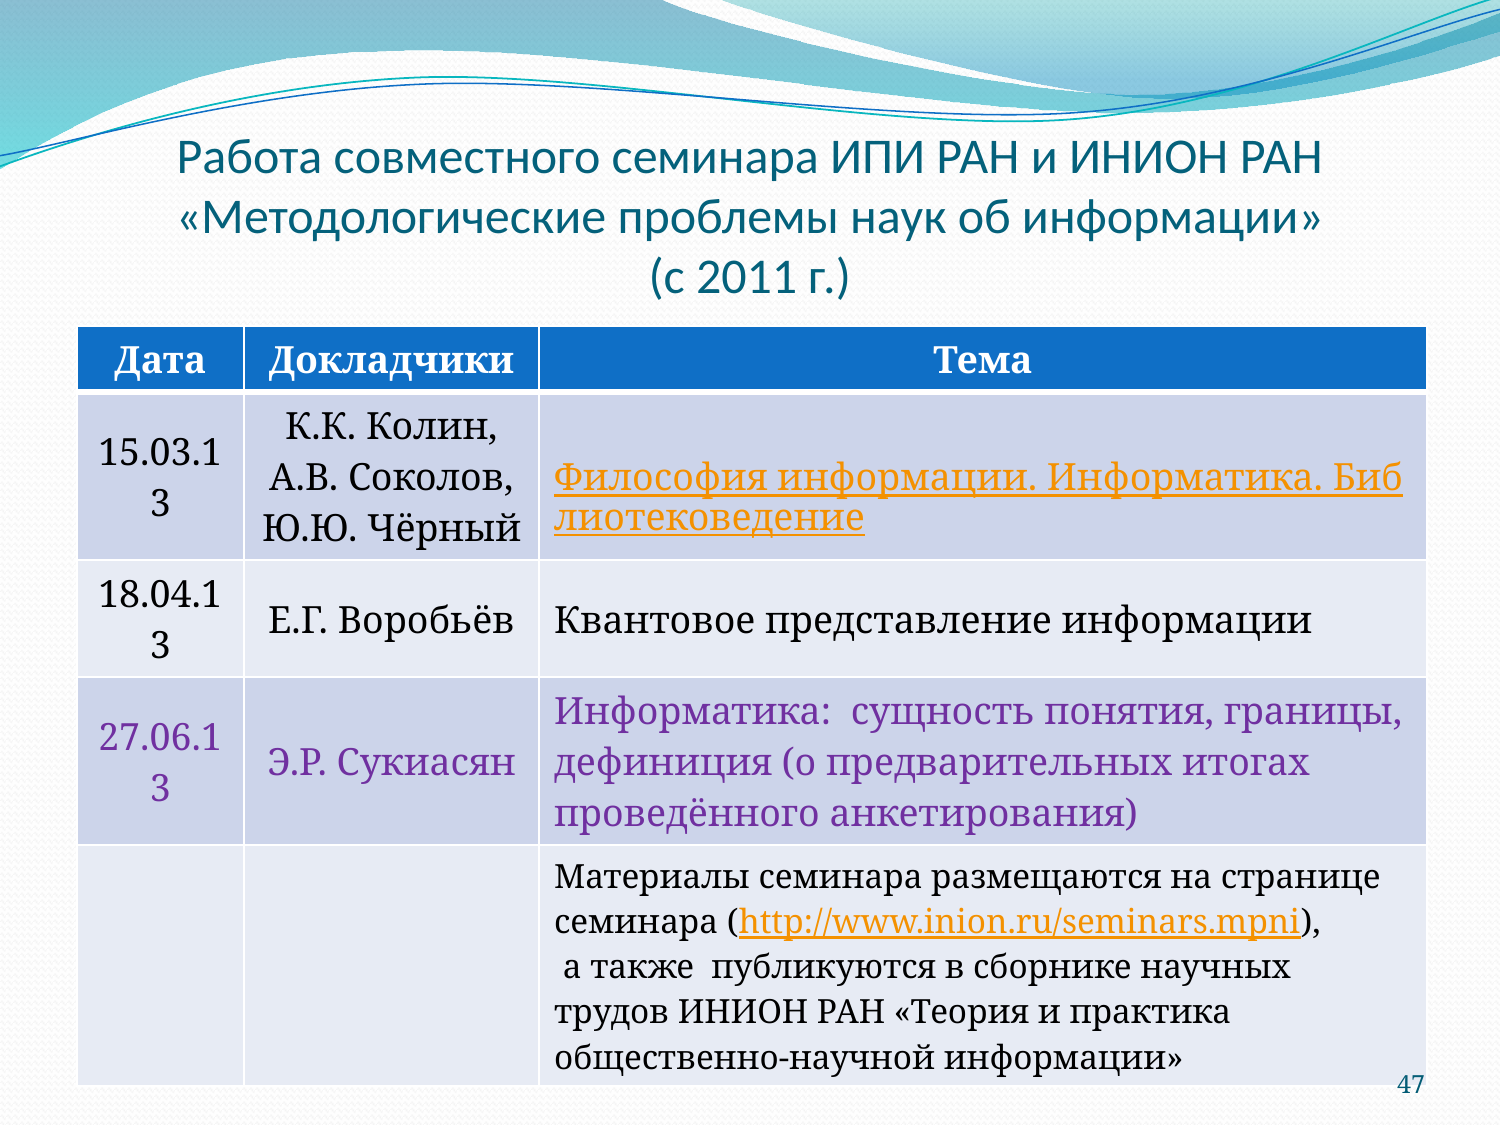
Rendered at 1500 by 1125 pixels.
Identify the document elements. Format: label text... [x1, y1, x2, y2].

table_cell Информатика: сущность понятия, границы, дефиниция (о предварительных итогах проведённого анкетирования) [540, 678, 1426, 844]
table_header Докладчики [245, 327, 538, 389]
table_cell К.К. Колин, А.В. Соколов, Ю.Ю. Чёрный [245, 395, 538, 559]
table_cell 15.03.13 [78, 395, 243, 559]
table_cell [245, 846, 538, 1085]
table_cell Квантовое представление информации [540, 561, 1426, 676]
table_cell Е.Г. Воробьёв [245, 561, 538, 676]
table_cell Э.Р. Сукиасян [245, 678, 538, 844]
table_header Тема [540, 327, 1426, 389]
table_header Дата [78, 327, 243, 389]
table_cell 18.04.13 [78, 561, 243, 676]
table_cell Материалы семинара размещаются на странице семинара (http://www.inion.ru/seminars.mpni), а также публикуются в сборнике научных трудов ИНИОН РАН «Теория и практика общественно-научной информации» [540, 846, 1426, 1085]
table_cell Философия информации. Информатика. Библиотековедение [540, 395, 1426, 559]
slide_number 47 [1299, 1042, 1425, 1103]
table_cell 27.06.13 [78, 678, 243, 844]
table_cell [78, 846, 243, 1085]
title Работа совместного семинара ИПИ РАН и ИНИОН РАН «Методологические проблемы наук об информации» (с 2011 г.) [75, 115, 1425, 304]
